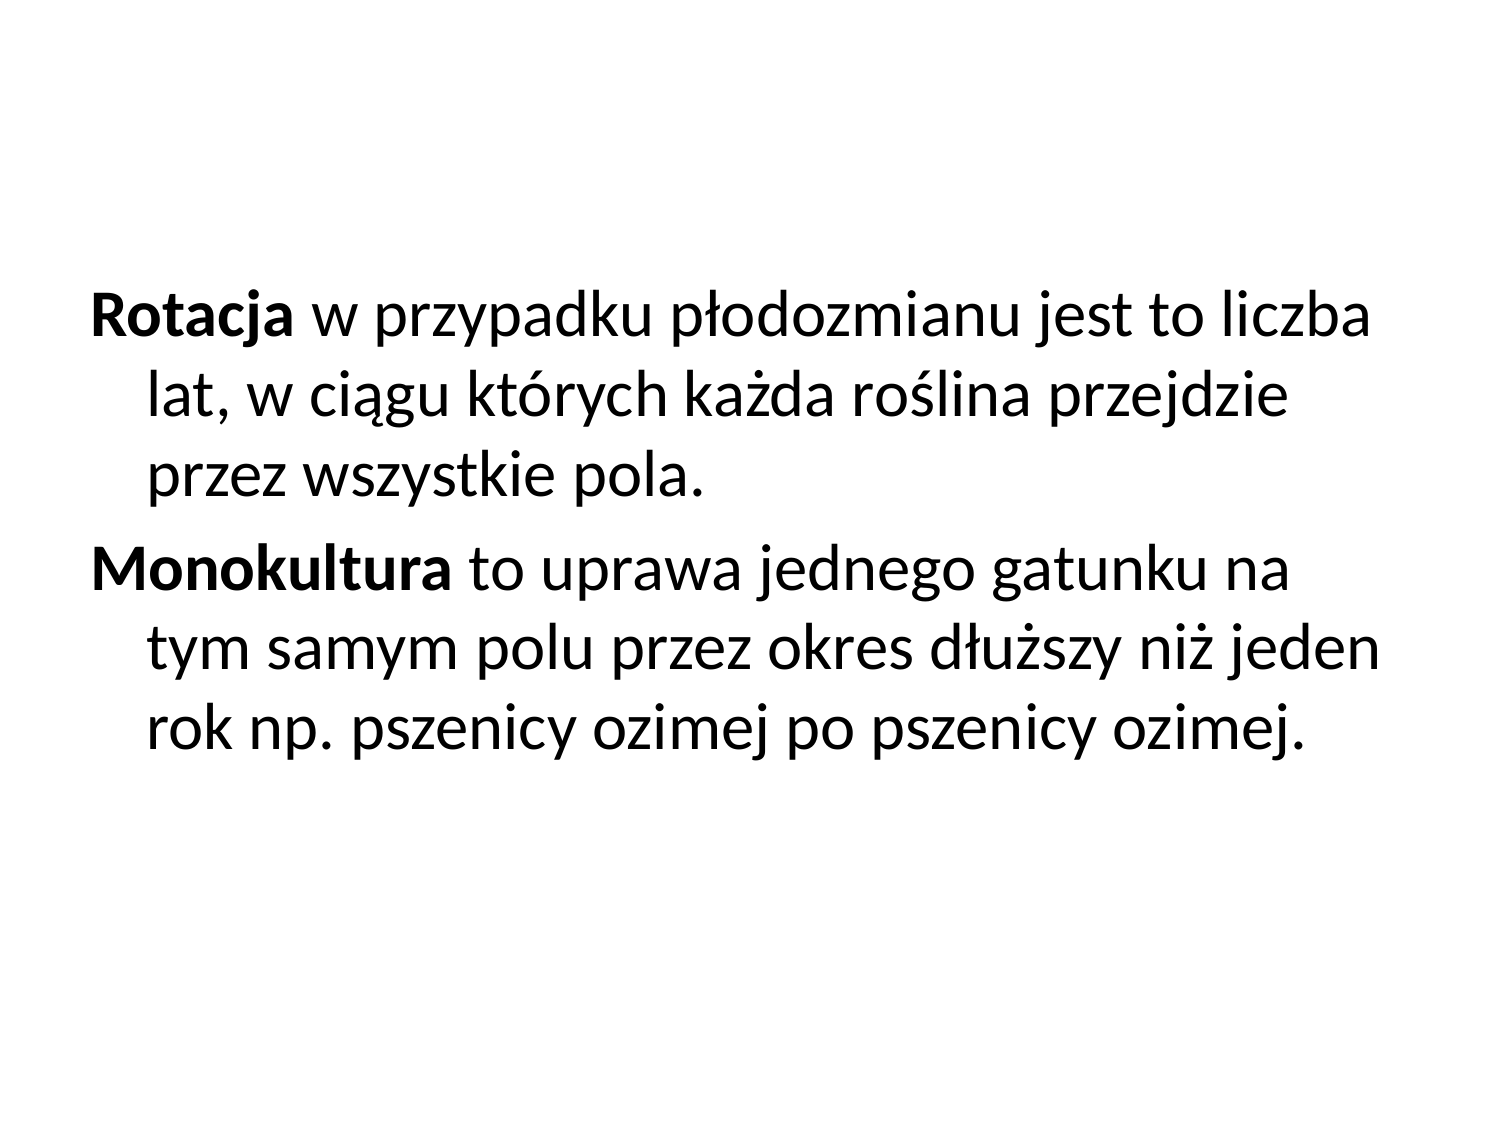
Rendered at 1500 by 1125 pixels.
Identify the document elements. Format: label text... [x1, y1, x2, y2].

list Rotacja w przypadku płodozmianu jest to liczba lat, w ciągu których każda roślina przejdzie przez wszystkie pola. Monokultura to uprawa jednego gatunku na tym samym polu przez okres dłuższy niż jeden rok np. pszenicy ozimej po pszenicy ozimej. [75, 262, 1425, 1005]
